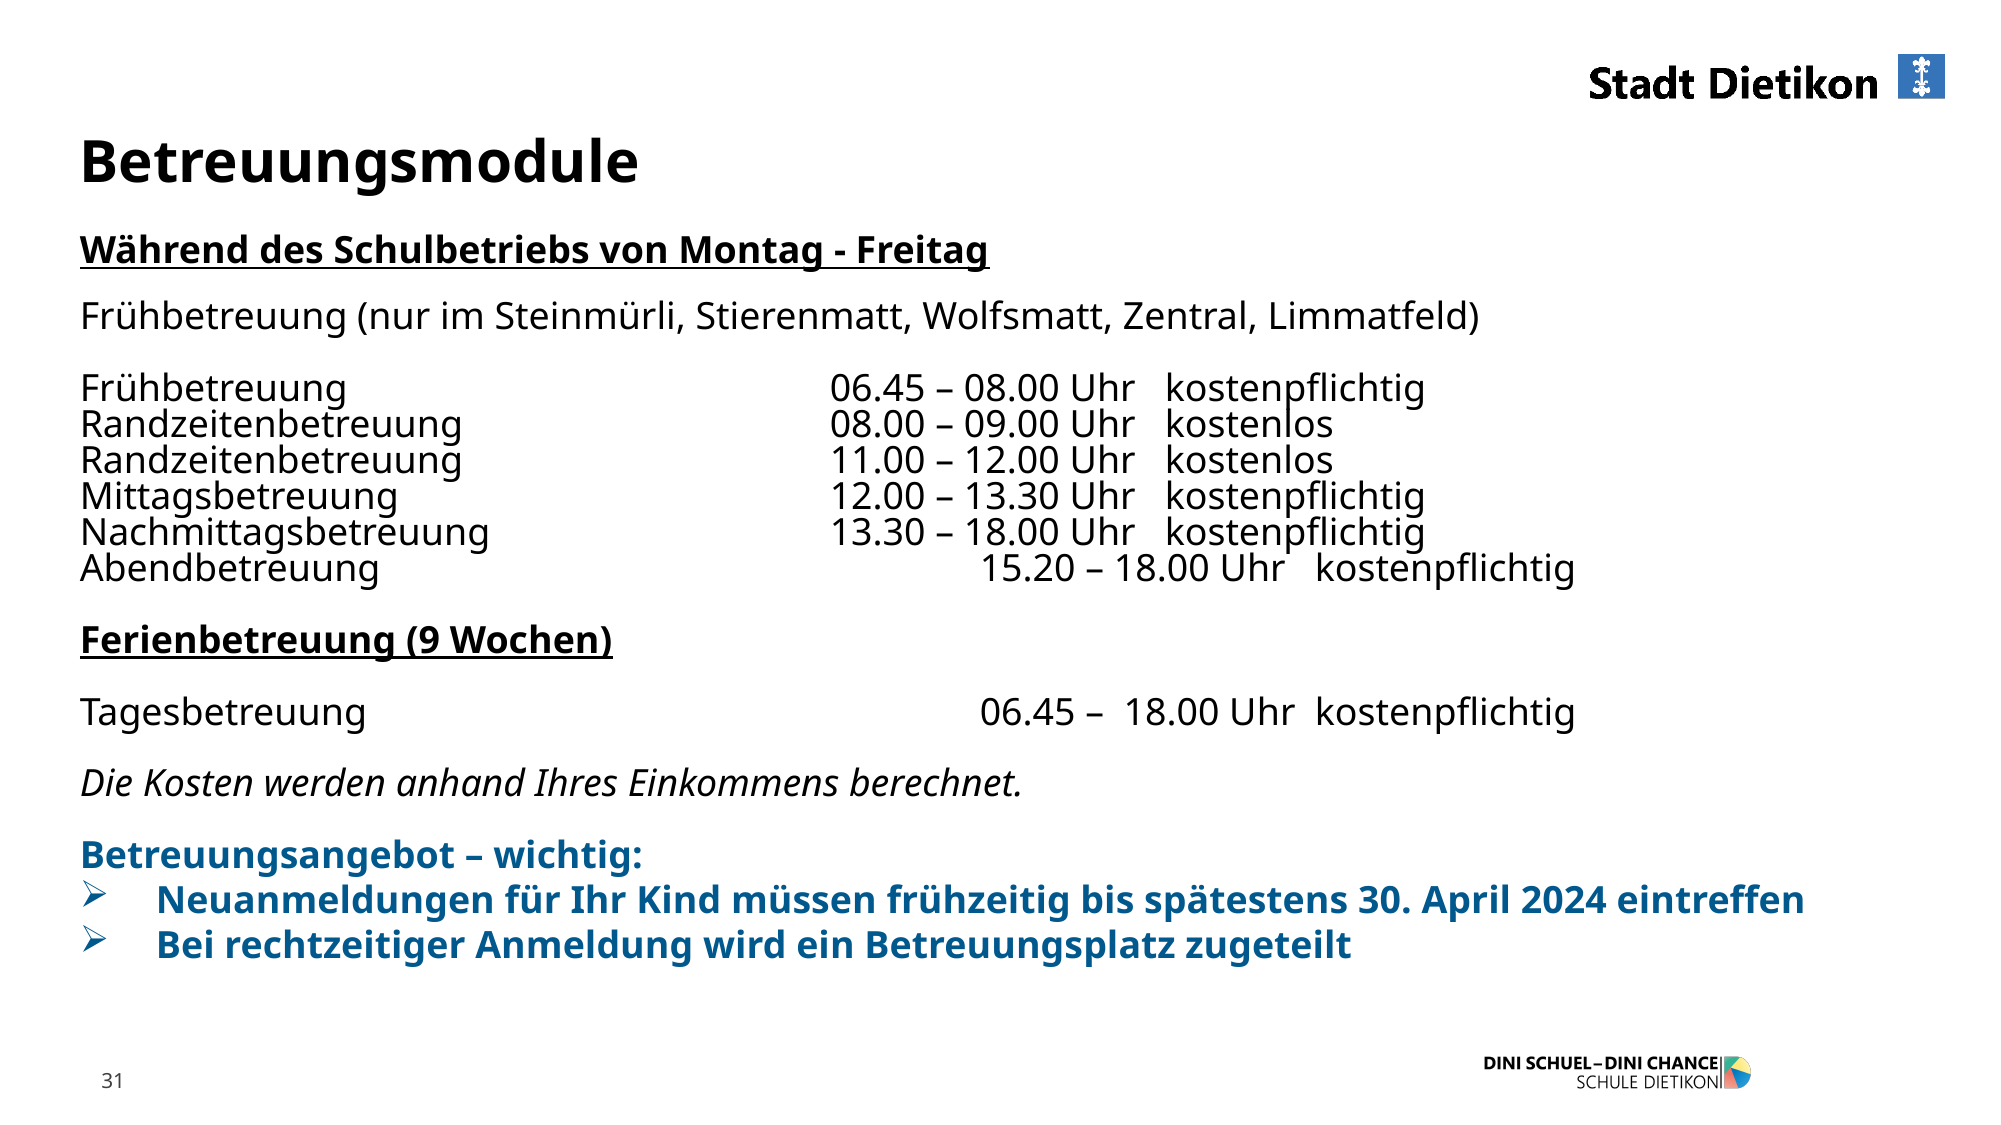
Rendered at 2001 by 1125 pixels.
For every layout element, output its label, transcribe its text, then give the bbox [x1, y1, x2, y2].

text_box Während des Schulbetriebs von Montag - Freitag Frühbetreuung (nur im Steinmürli, Stierenmatt, Wolfsmatt, Zentral, Limmatfeld) Frühbetreuung 06.45 – 08.00 Uhr kostenpflichtig Randzeitenbetreuung 08.00 – 09.00 Uhr kostenlos Randzeitenbetreuung 11.00 – 12.00 Uhr kostenlos Mittagsbetreuung 12.00 – 13.30 Uhr kostenpflichtig Nachmittagsbetreuung 13.30 – 18.00 Uhr kostenpflichtig Abendbetreuung 15.20 – 18.00 Uhr kostenpflichtig Ferienbetreuung (9 Wochen) Tagesbetreuung 06.45 – 18.00 Uhr kostenpflichtig Die Kosten werden anhand Ihres Einkommens berechnet. Betreuungsangebot – wichtig: Neuanmeldungen für Ihr Kind müssen frühzeitig bis spätestens 30. April 2024 eintreffen Bei rechtzeitiger Anmeldung wird ein Betreuungsplatz zugeteilt [65, 227, 1837, 1004]
picture [1481, 1048, 1754, 1096]
text_box Betreuungsmodule [65, 116, 1327, 202]
slide_number 31 [42, 1060, 125, 1103]
picture [1590, 54, 1945, 99]
